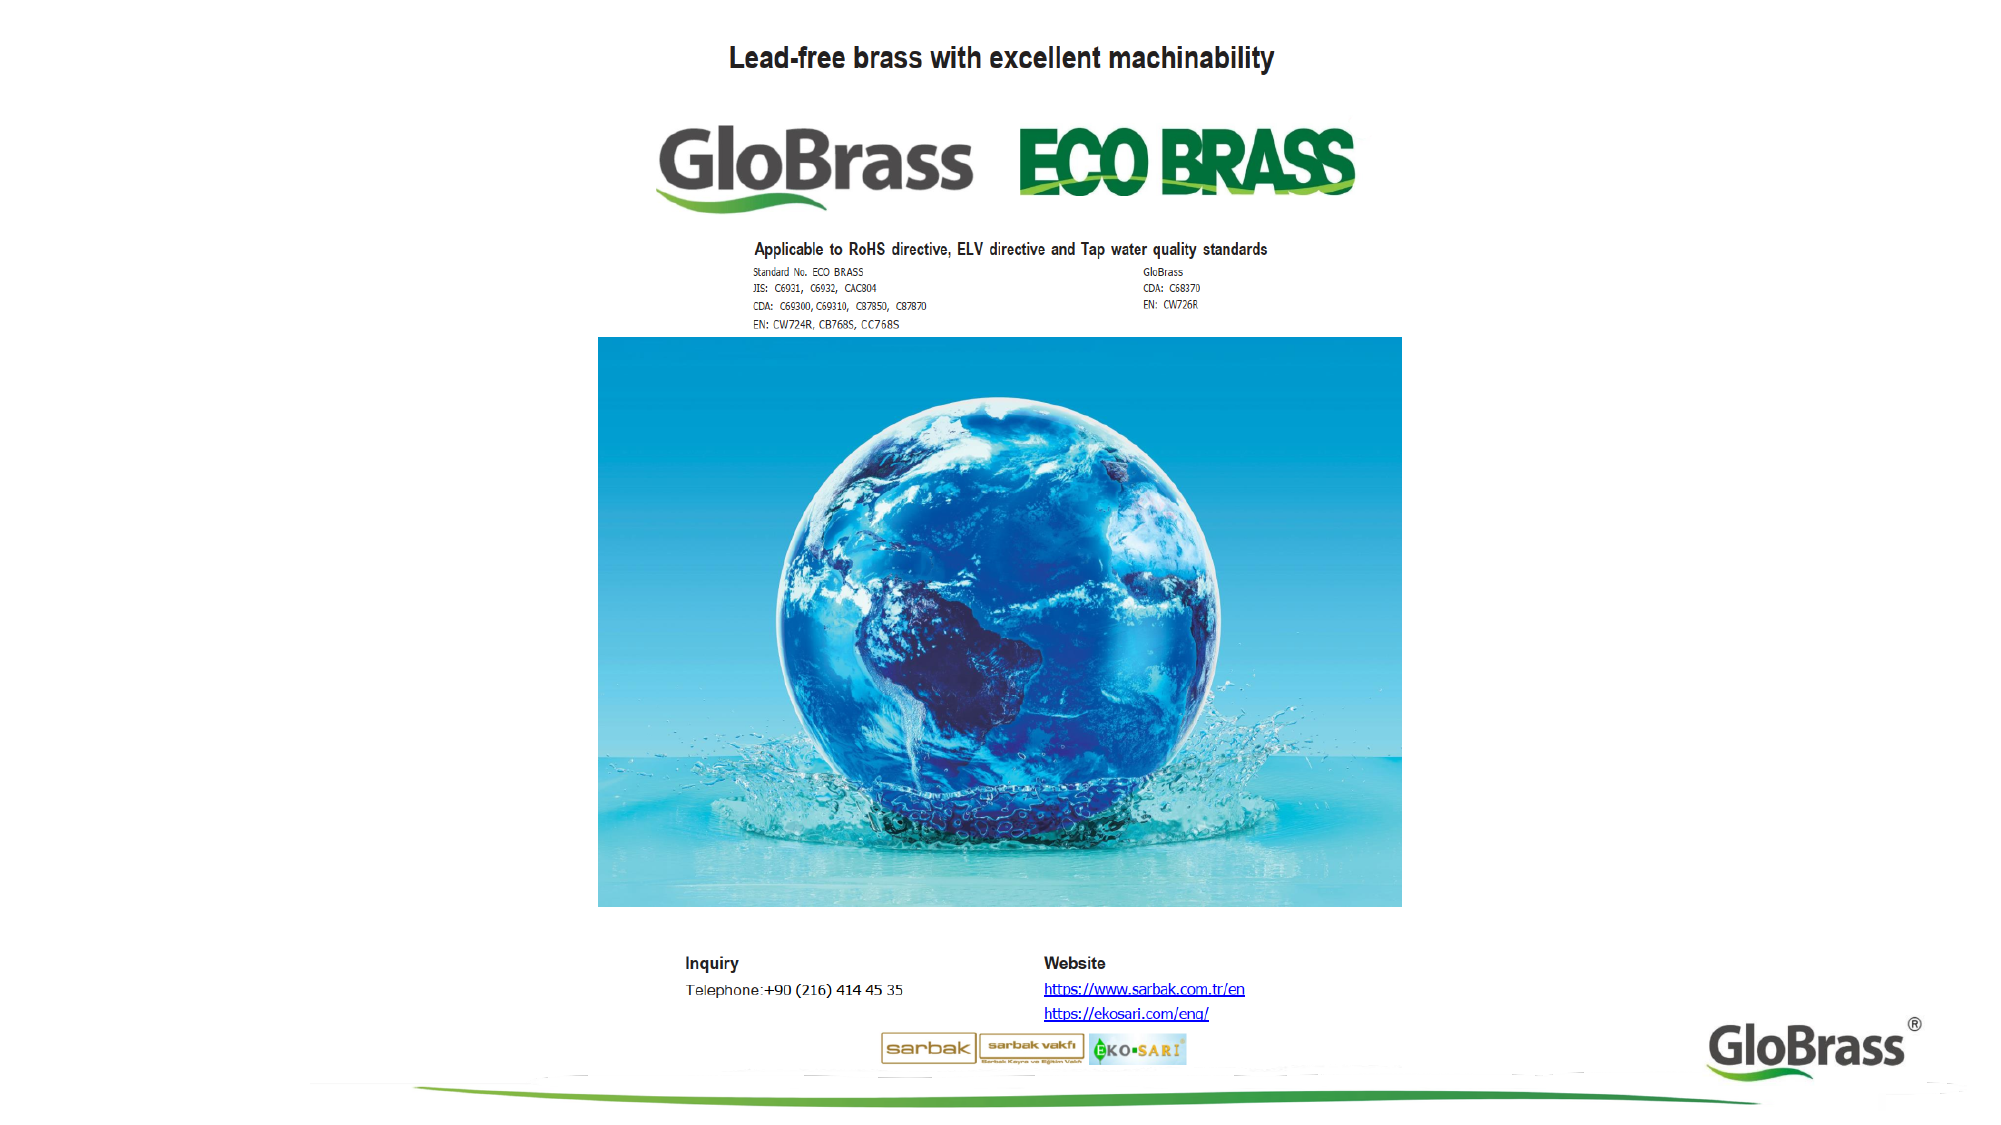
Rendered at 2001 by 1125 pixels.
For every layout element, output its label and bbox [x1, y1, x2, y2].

picture [310, 397, 1967, 1111]
picture [598, 19, 1402, 336]
